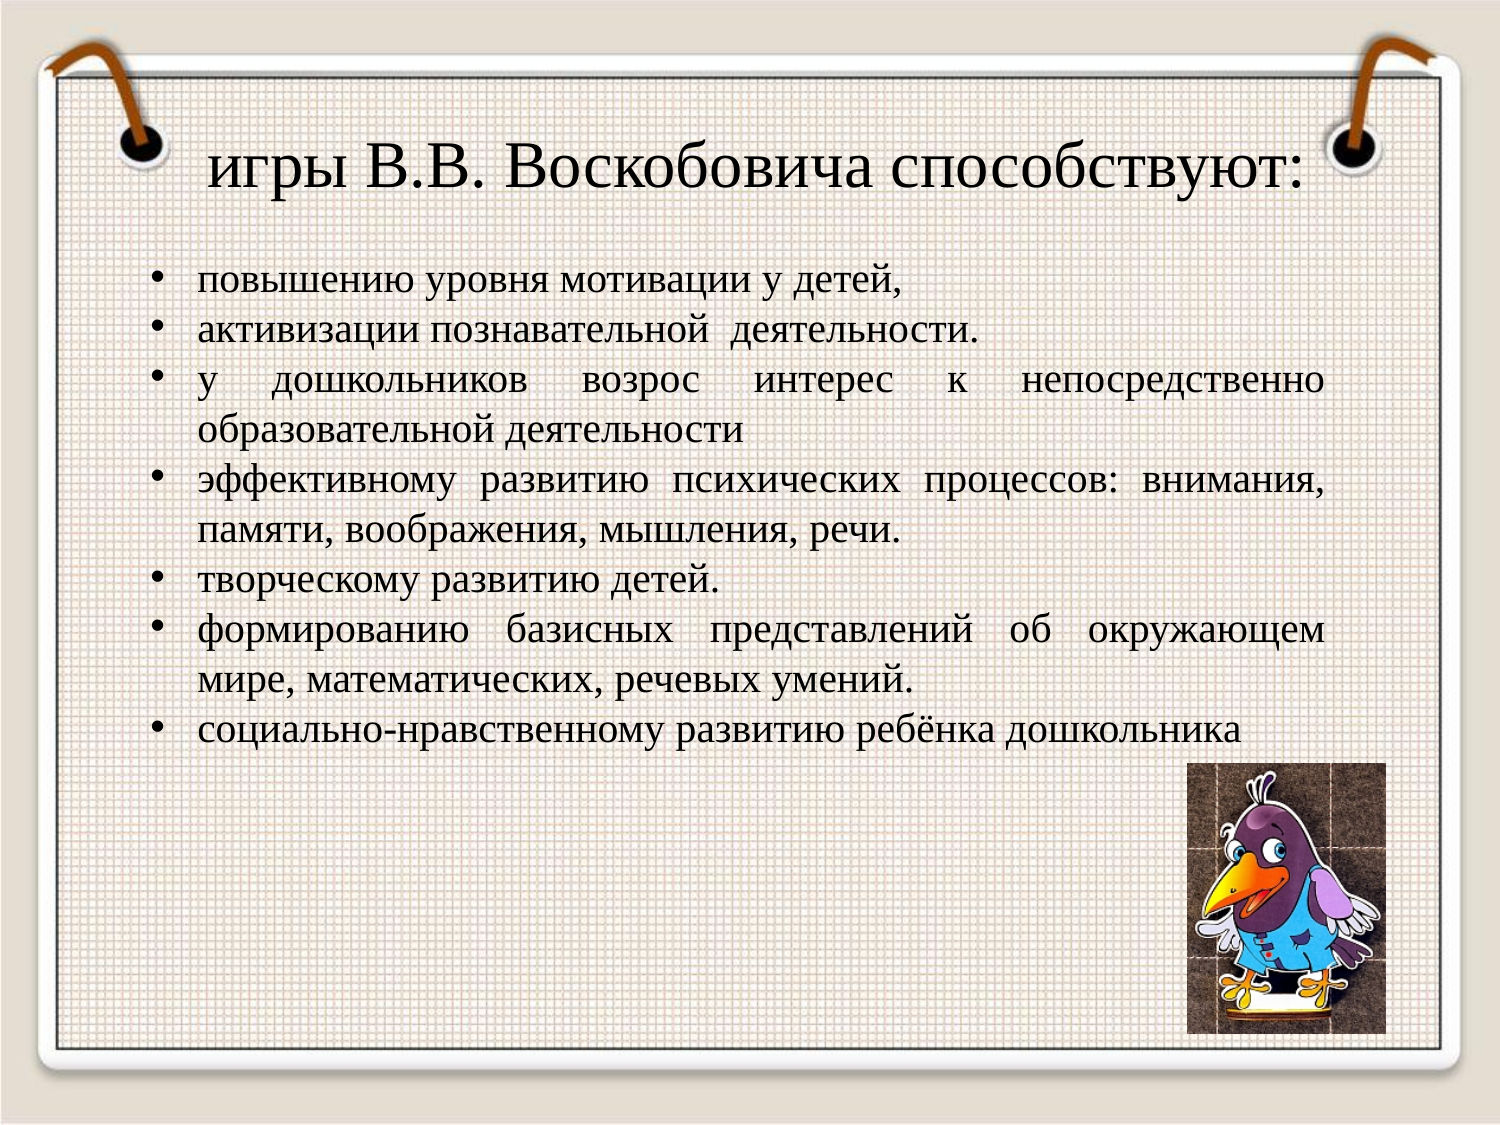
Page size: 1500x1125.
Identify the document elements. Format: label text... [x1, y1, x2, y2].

text_box игры В.В. Воскобовича способствуют: [192, 113, 1323, 209]
picture [0, 0, 1500, 1125]
text_box повышению уровня мотивации у детей, активизации познавательной деятельности. у дошкольников возрос интерес к непосредственно образовательной деятельности эффективному развитию психических процессов: внимания, памяти, воображения, мышления, речи. творческому развитию детей. формированию базисных представлений об окружающем мире, математических, речевых умений. социально-нравственному развитию ребёнка дошкольника [135, 243, 1341, 759]
